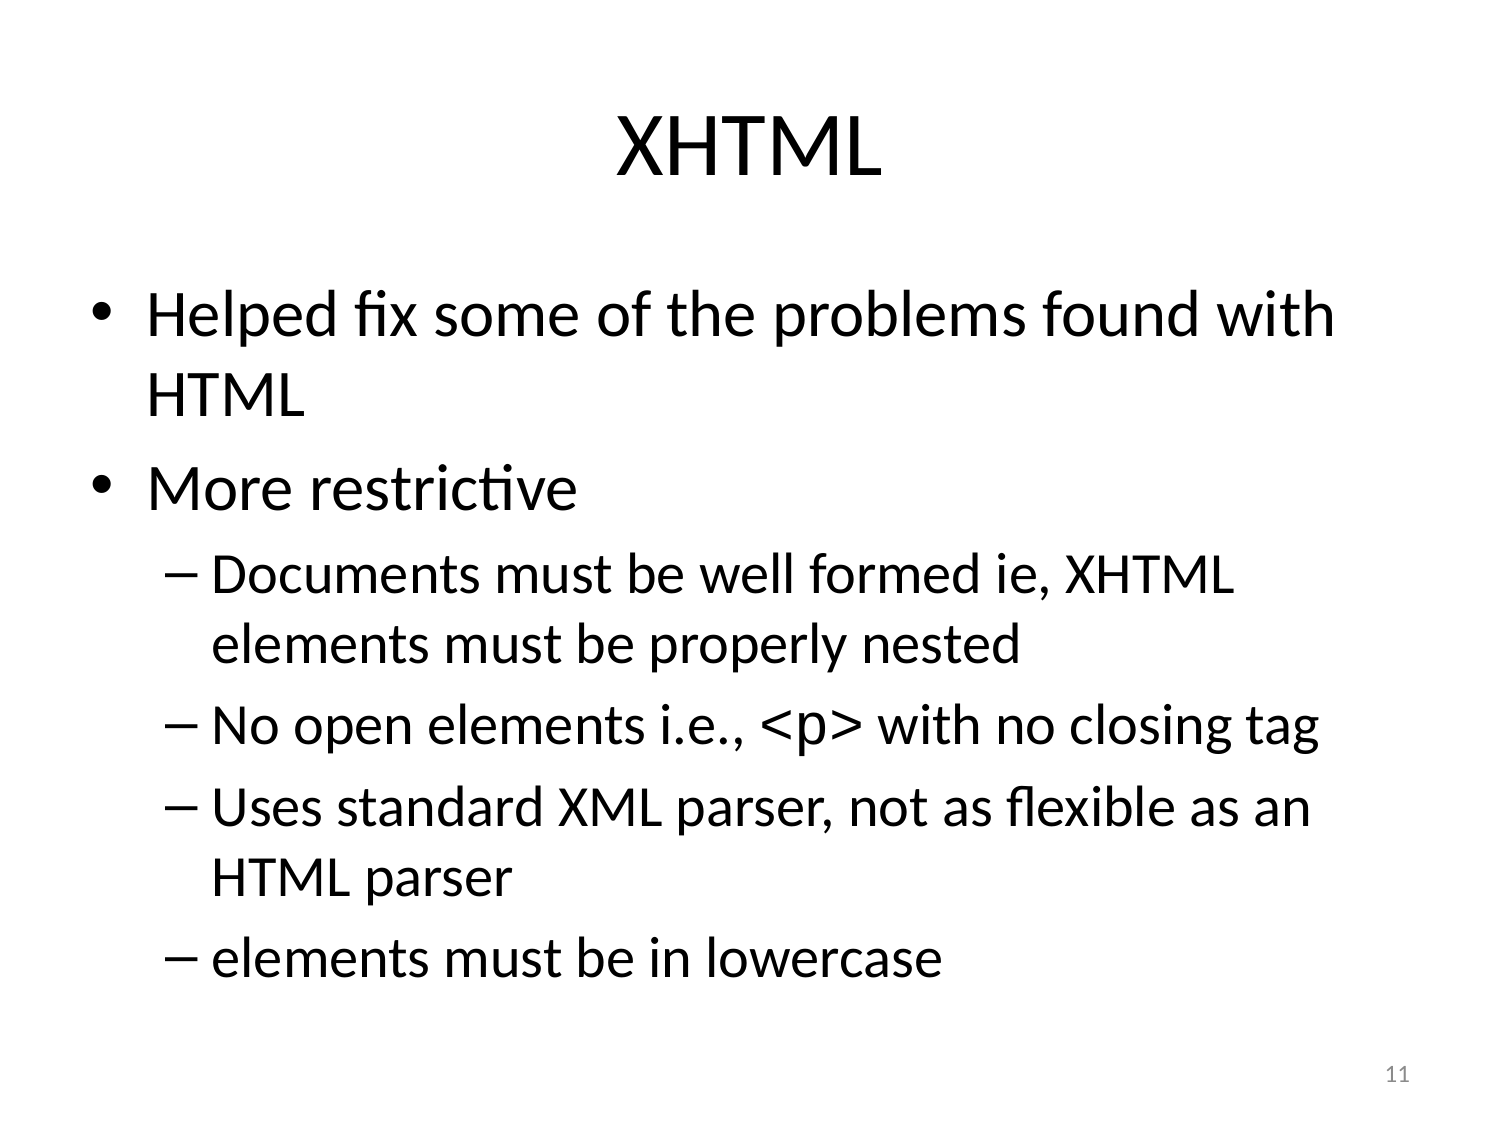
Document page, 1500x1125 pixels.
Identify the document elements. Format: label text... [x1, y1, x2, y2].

slide_number 11 [1074, 1042, 1425, 1103]
title XHTML [75, 45, 1425, 233]
list Helped fix some of the problems found with HTML More restrictive Documents must be well formed ie, XHTML elements must be properly nested No open elements i.e., <p> with no closing tag Uses standard XML parser, not as flexible as an HTML parser elements must be in lowercase [75, 262, 1425, 1005]
